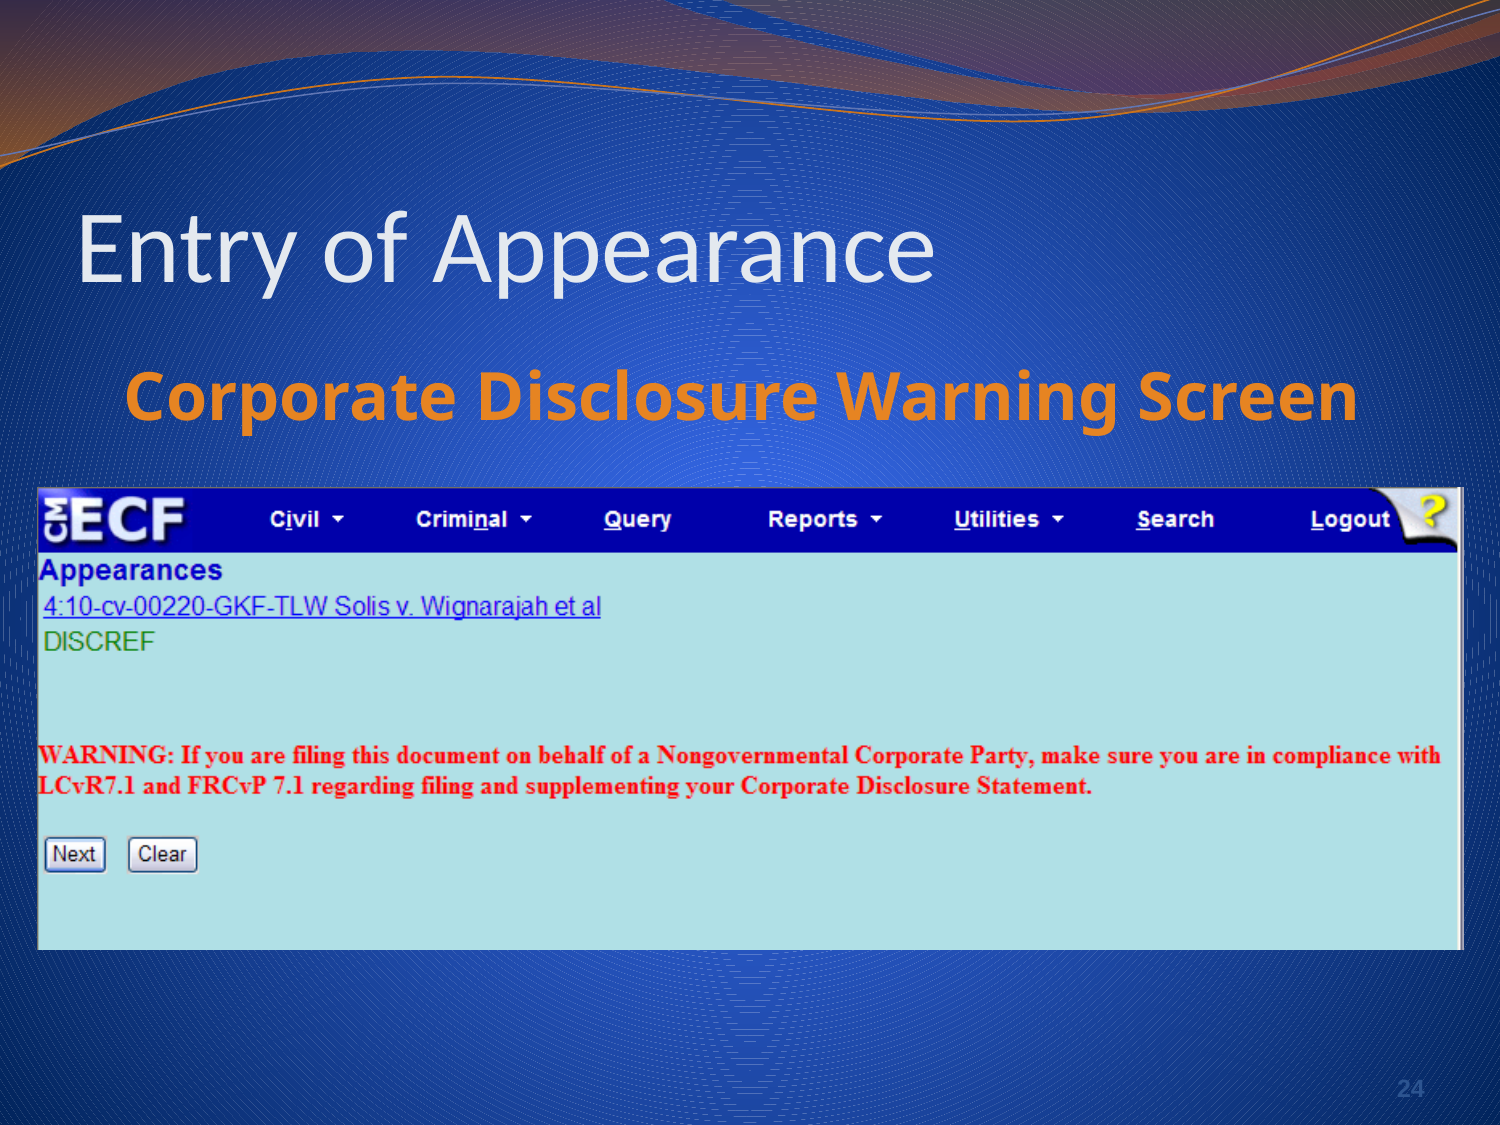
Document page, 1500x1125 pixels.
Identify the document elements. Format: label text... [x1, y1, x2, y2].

text_box Corporate Disclosure Warning Screen [42, 345, 1443, 441]
picture [37, 487, 1464, 951]
slide_number 24 [1299, 1042, 1425, 1103]
title Entry of Appearance [75, 115, 1425, 303]
